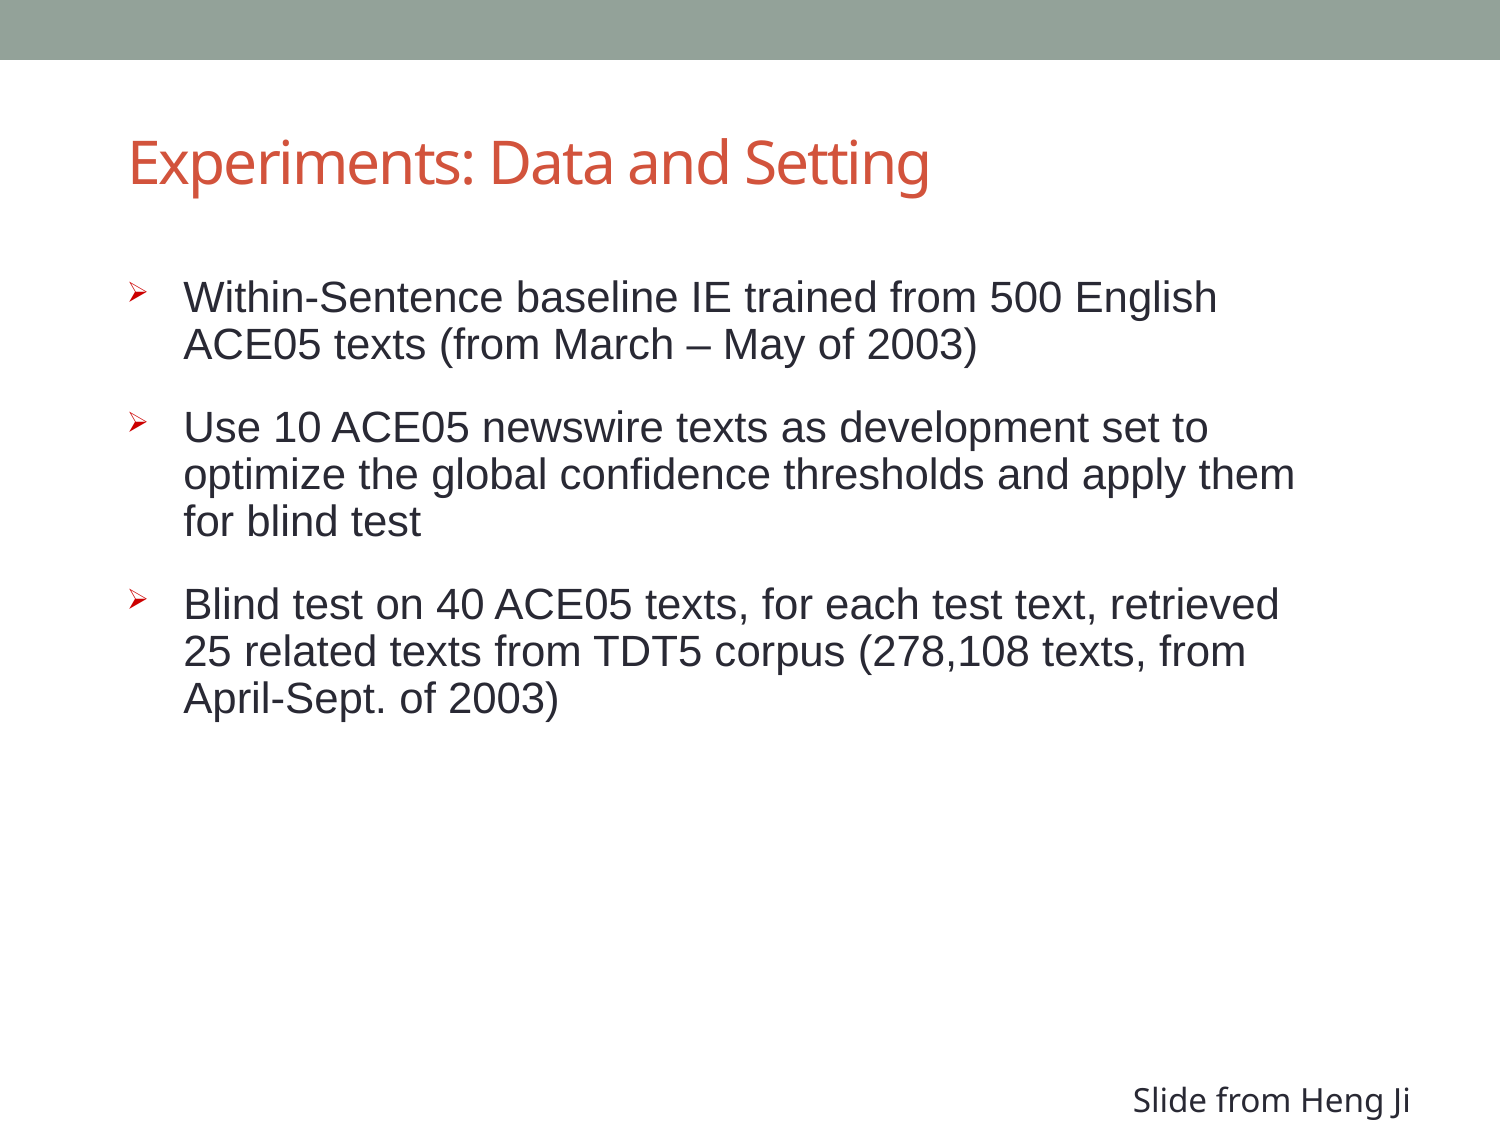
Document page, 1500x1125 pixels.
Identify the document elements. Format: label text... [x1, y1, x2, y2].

text_box Within-Sentence baseline IE trained from 500 English ACE05 texts (from March – May of 2003) Use 10 ACE05 newswire texts as development set to optimize the global confidence thresholds and apply them for blind test Blind test on 40 ACE05 texts, for each test text, retrieved 25 related texts from TDT5 corpus (278,108 texts, from April-Sept. of 2003) [112, 267, 1329, 1037]
title Experiments: Data and Setting [112, 66, 1388, 254]
text_box Slide from Heng Ji [1118, 1071, 1427, 1125]
